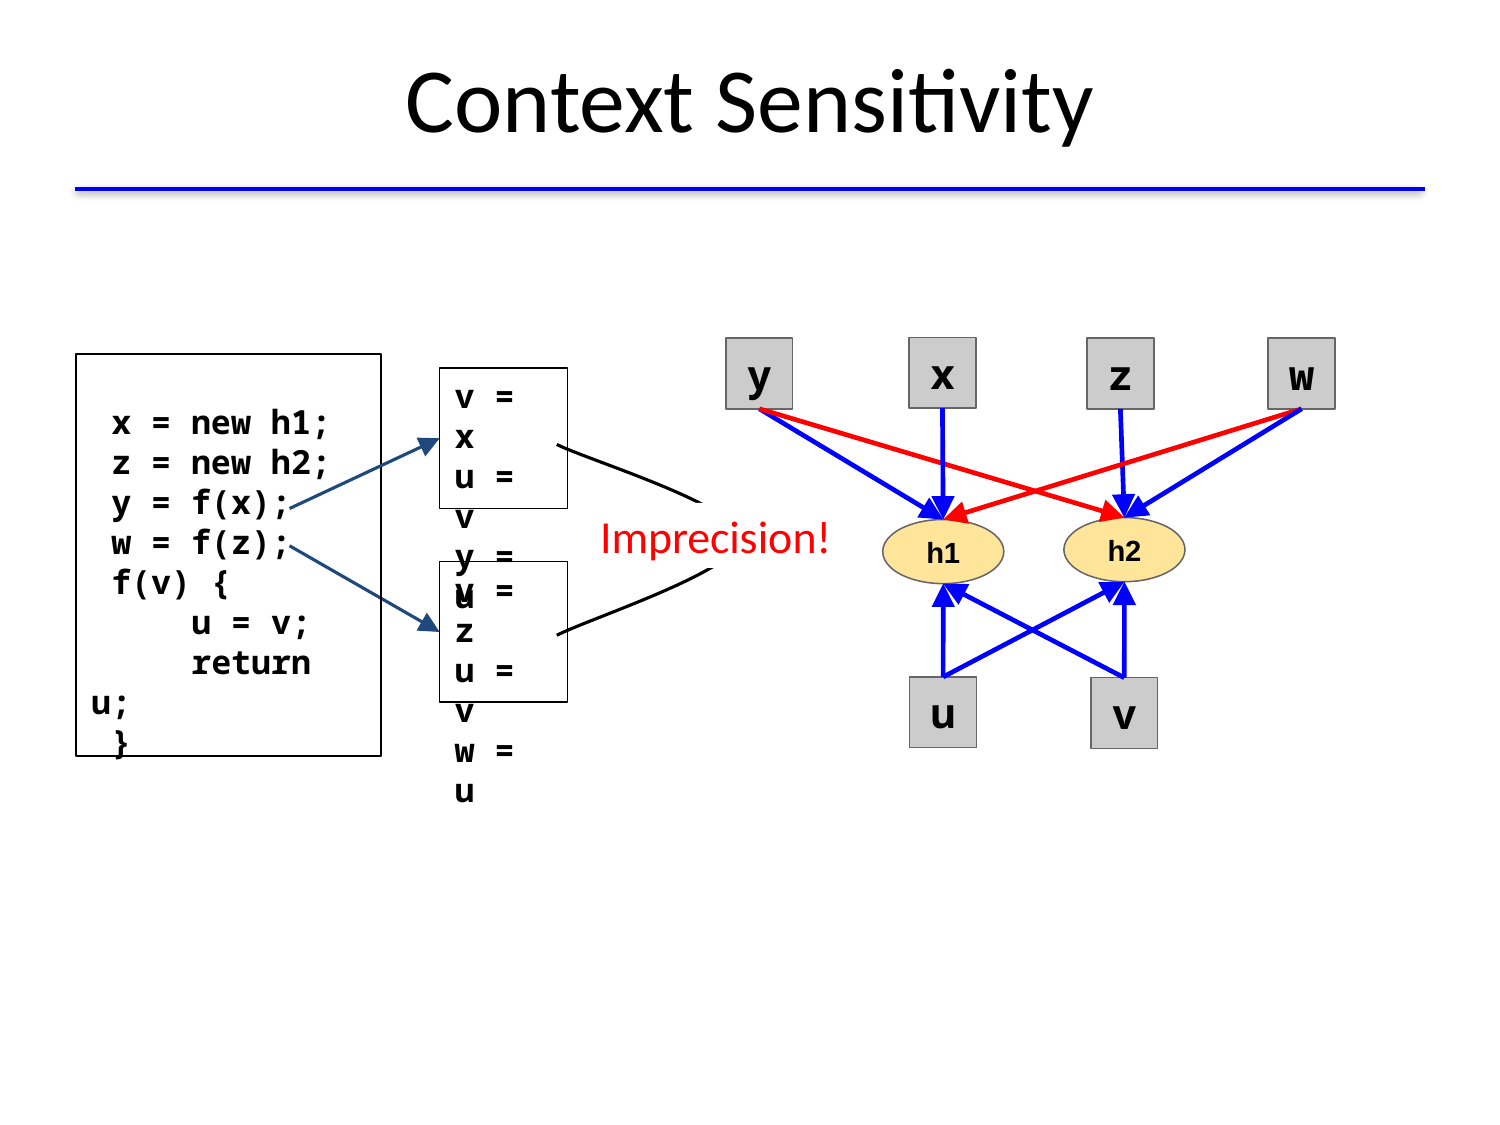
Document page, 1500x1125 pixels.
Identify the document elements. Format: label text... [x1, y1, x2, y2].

text_box Imprecision! [577, 502, 855, 568]
text_box w [1268, 338, 1336, 409]
text_box x [909, 337, 976, 406]
title Context Sensitivity [75, 1, 1425, 190]
text_box h1 [882, 527, 1004, 584]
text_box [1124, 408, 1302, 518]
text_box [942, 583, 1124, 678]
text_box v [1090, 677, 1158, 749]
text_box u [909, 676, 977, 748]
text_box x = new h1; z = new h2; y = f(x); w = f(z); f(v) { u = v; return u; } [76, 354, 382, 757]
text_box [759, 408, 940, 518]
text_box h2 [1063, 527, 1186, 582]
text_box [943, 408, 1123, 520]
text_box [289, 437, 440, 509]
text_box y [725, 338, 793, 409]
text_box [289, 545, 440, 633]
text_box z [1086, 338, 1154, 406]
text_box v = x u = v y = u [439, 367, 568, 509]
text_box [556, 449, 711, 631]
text_box v = z u = v w = u [439, 561, 568, 703]
